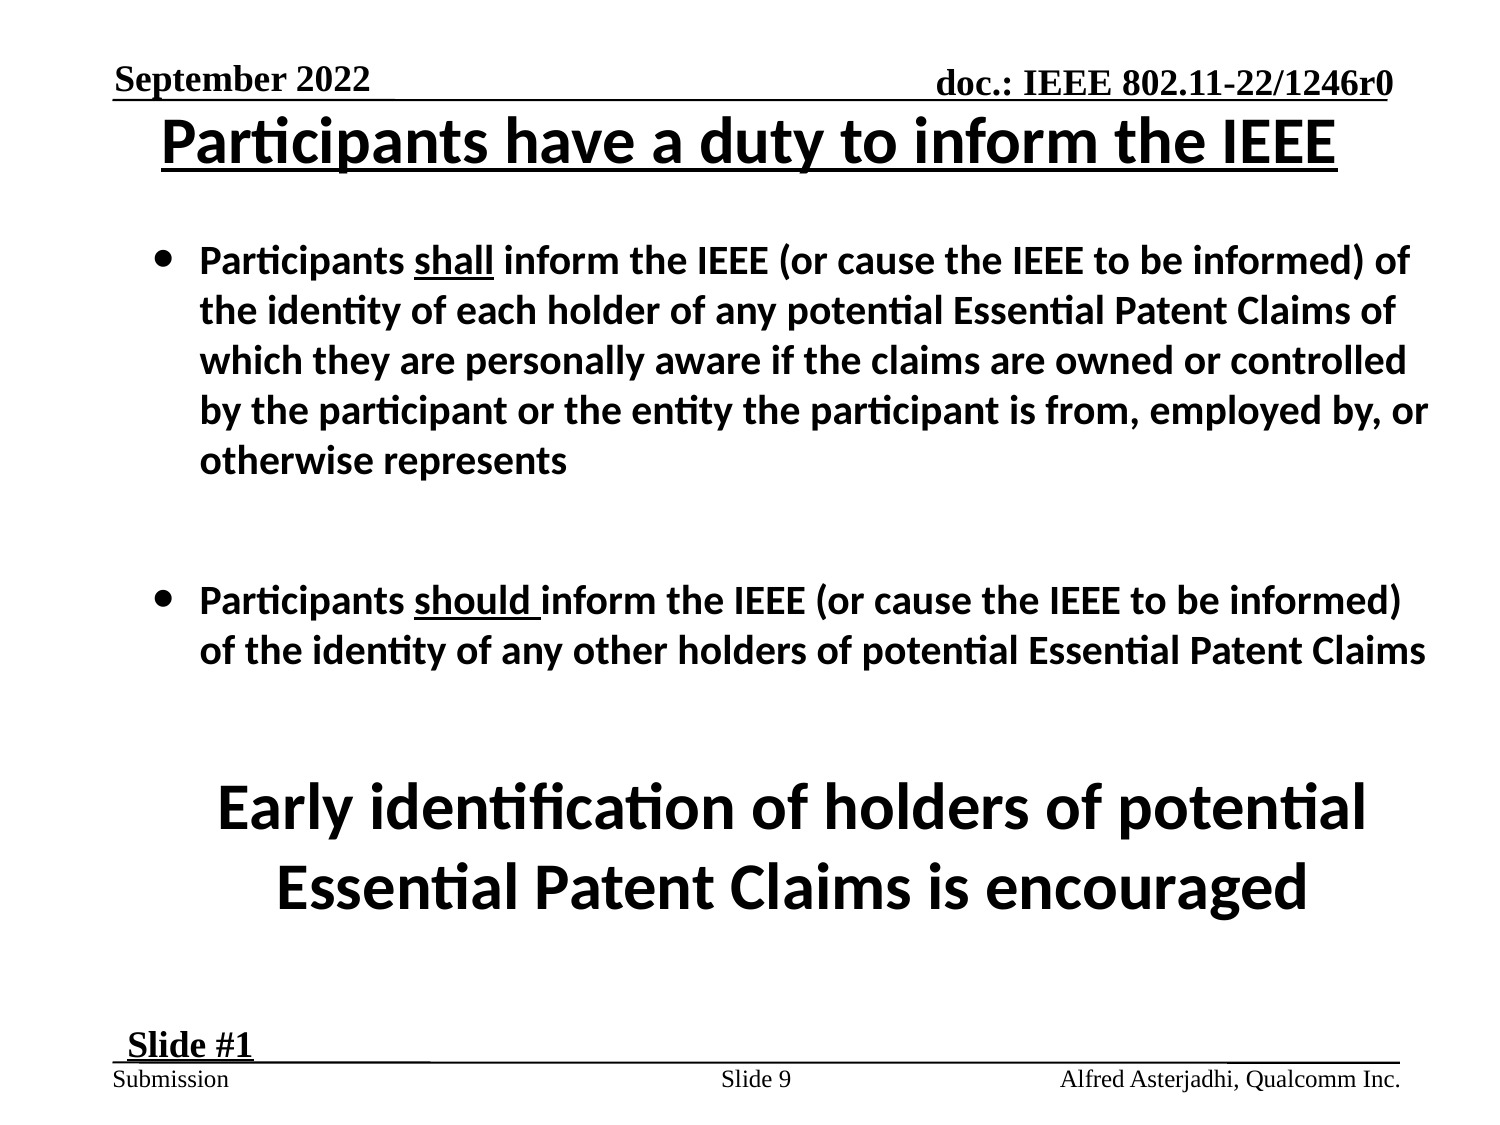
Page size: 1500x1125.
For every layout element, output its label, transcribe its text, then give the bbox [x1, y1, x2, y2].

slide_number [114, 54, 493, 100]
text_box Slide #1 [112, 1012, 269, 1073]
list Participants shall inform the IEEE (or cause the IEEE to be informed) of the identity of each holder of any potential Essential Patent Claims of which they are personally aware if the claims are owned or controlled by the participant or the entity the participant is from, employed by, or otherwise represents Participants should inform the IEEE (or cause the IEEE to be informed) of the identity of any other holders of potential Essential Patent Claims Early identification of holders of potential Essential Patent Claims is encouraged [62, 224, 1451, 901]
title Participants have a duty to inform the IEEE [112, 112, 1388, 163]
slide_number Slide 9 [712, 1061, 800, 1123]
footer Alfred Asterjadhi, Qualcomm Inc. [878, 1061, 1402, 1093]
